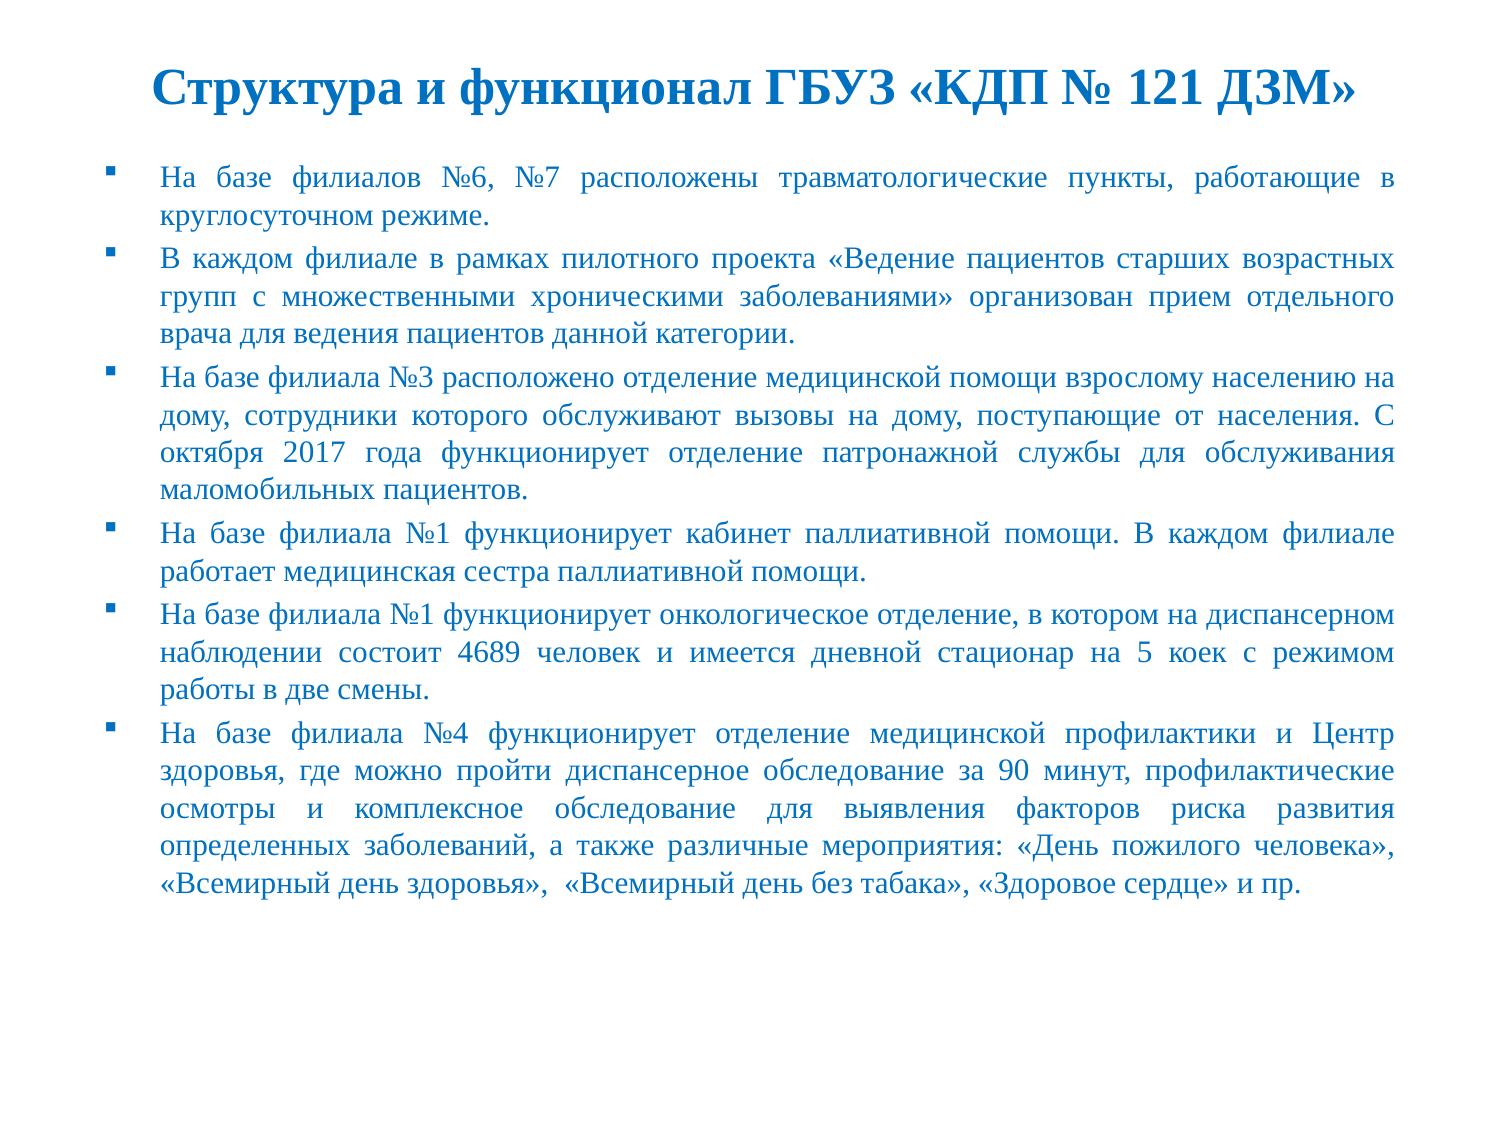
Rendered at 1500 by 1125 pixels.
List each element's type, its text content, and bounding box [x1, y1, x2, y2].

list На базе филиалов №6, №7 расположены травматологические пункты, работающие в круглосуточном режиме. В каждом филиале в рамках пилотного проекта «Ведение пациентов старших возрастных групп с множественными хроническими заболеваниями» организован прием отдельного врача для ведения пациентов данной категории. На базе филиала №3 расположено отделение медицинской помощи взрослому населению на дому, сотрудники которого обслуживают вызовы на дому, поступающие от населения. С октября 2017 года функционирует отделение патронажной службы для обслуживания маломобильных пациентов. На базе филиала №1 функционирует кабинет паллиативной помощи. В каждом филиале работает медицинская сестра паллиативной помощи. На базе филиала №1 функционирует онкологическое отделение, в котором на диспансерном наблюдении состоит 4689 человек и имеется дневной стационар на 5 коек с режимом работы в две смены. На базе филиала №4 функционирует отделение медицинской профилактики и Центр здоровья, где можно пройти диспансерное обследование за 90 минут, профилактические осмотры и комплексное обследование для выявления факторов риска развития определенных заболеваний, а также различные мероприятия: «День пожилого человека», «Всемирный день здоровья», «Всемирный день без табака», «Здоровое сердце» и пр. [88, 149, 1412, 1071]
title Структура и функционал ГБУЗ «КДП № 121 ДЗМ» [135, 42, 1374, 126]
